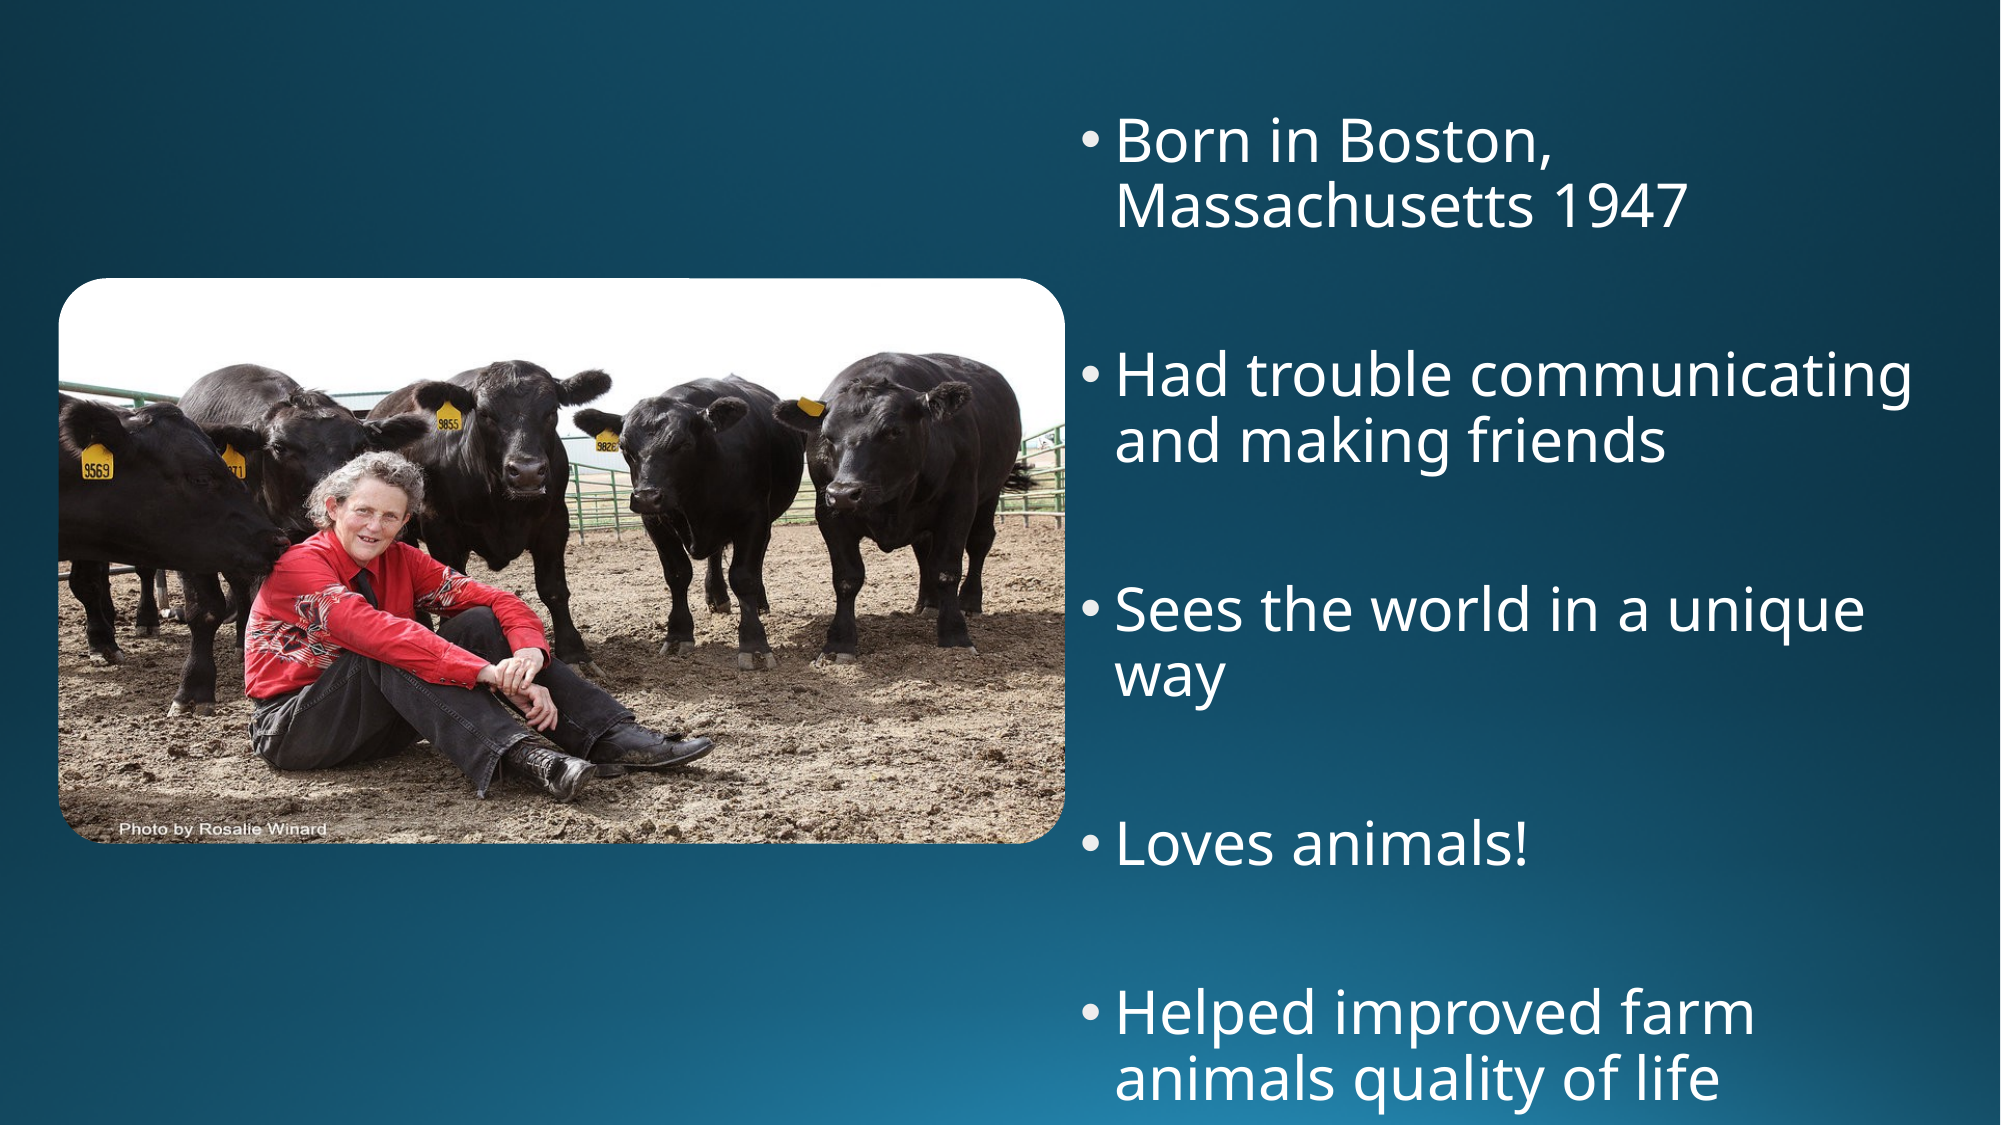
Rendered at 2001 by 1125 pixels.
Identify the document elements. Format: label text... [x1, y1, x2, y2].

list Born in Boston, Massachusetts 1947 Had trouble communicating and making friends Sees the world in a unique way Loves animals! Helped improved farm animals quality of life [1065, 102, 1978, 1125]
picture [0, 0, 2001, 1125]
